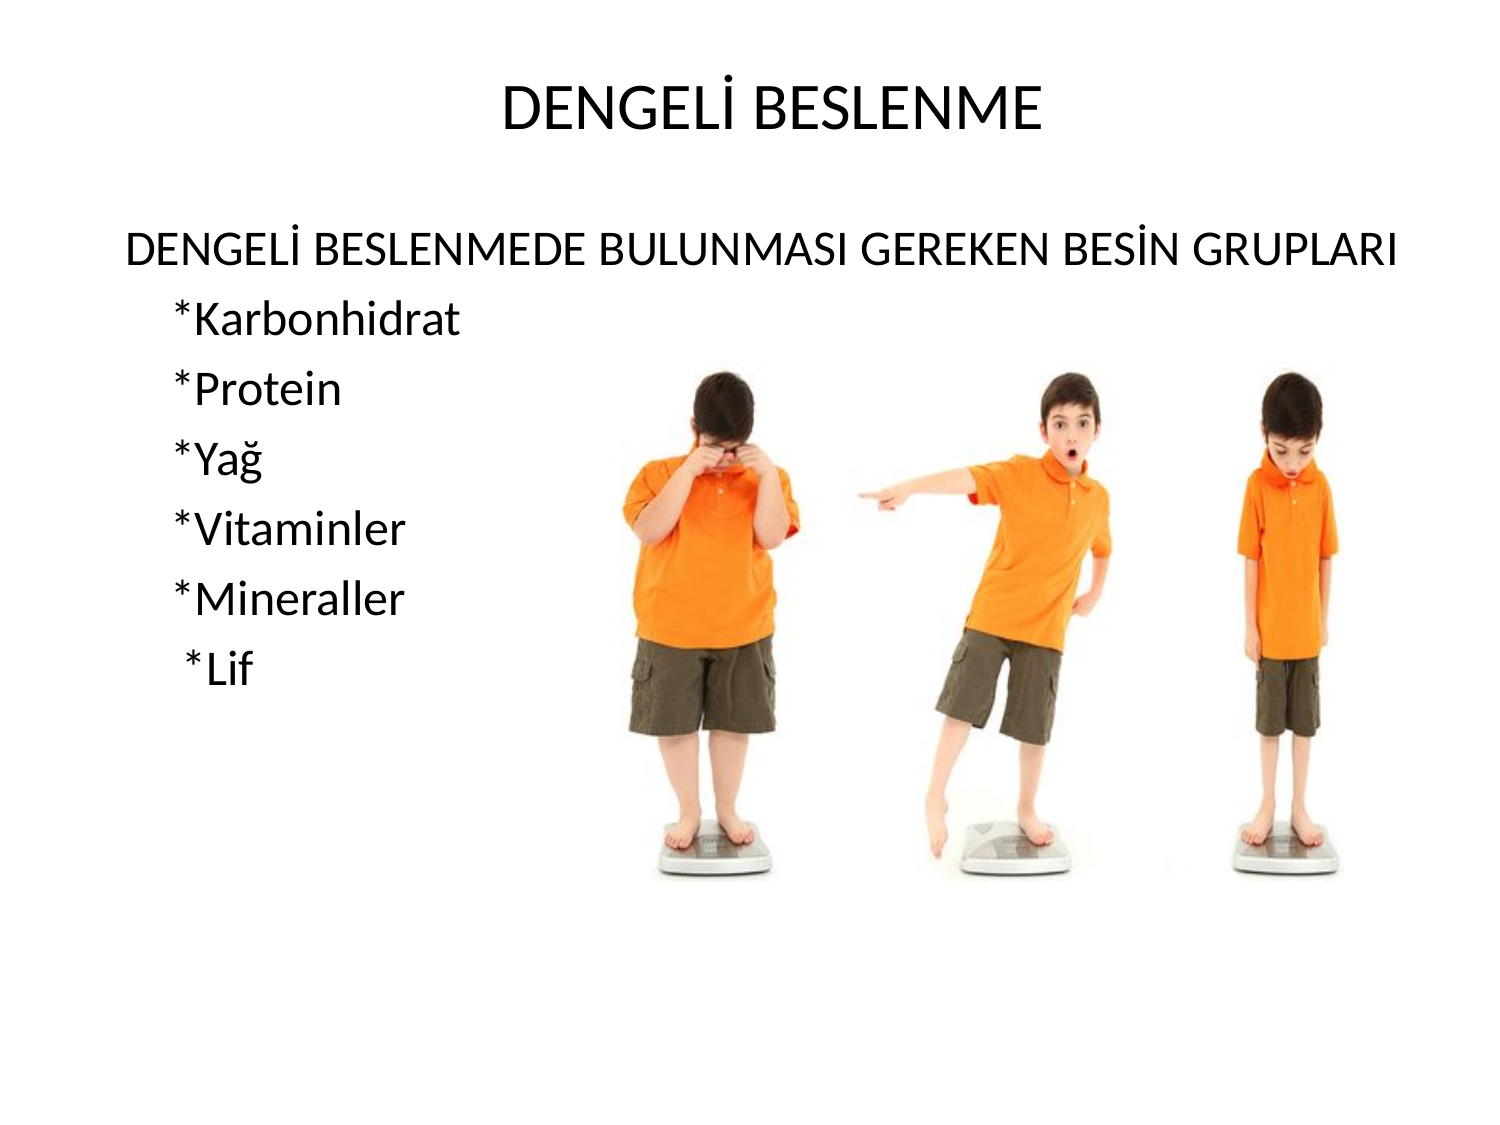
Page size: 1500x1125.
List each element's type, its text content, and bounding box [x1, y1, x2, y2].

list DENGELİ BESLENMEDE BULUNMASI GEREKEN BESİN GRUPLARI *Karbonhidrat *Protein *Yağ *Vitaminler *Mineraller *Lif [64, 208, 1425, 1005]
title DENGELİ BESLENME [135, 45, 1425, 161]
picture [619, 361, 1345, 883]
